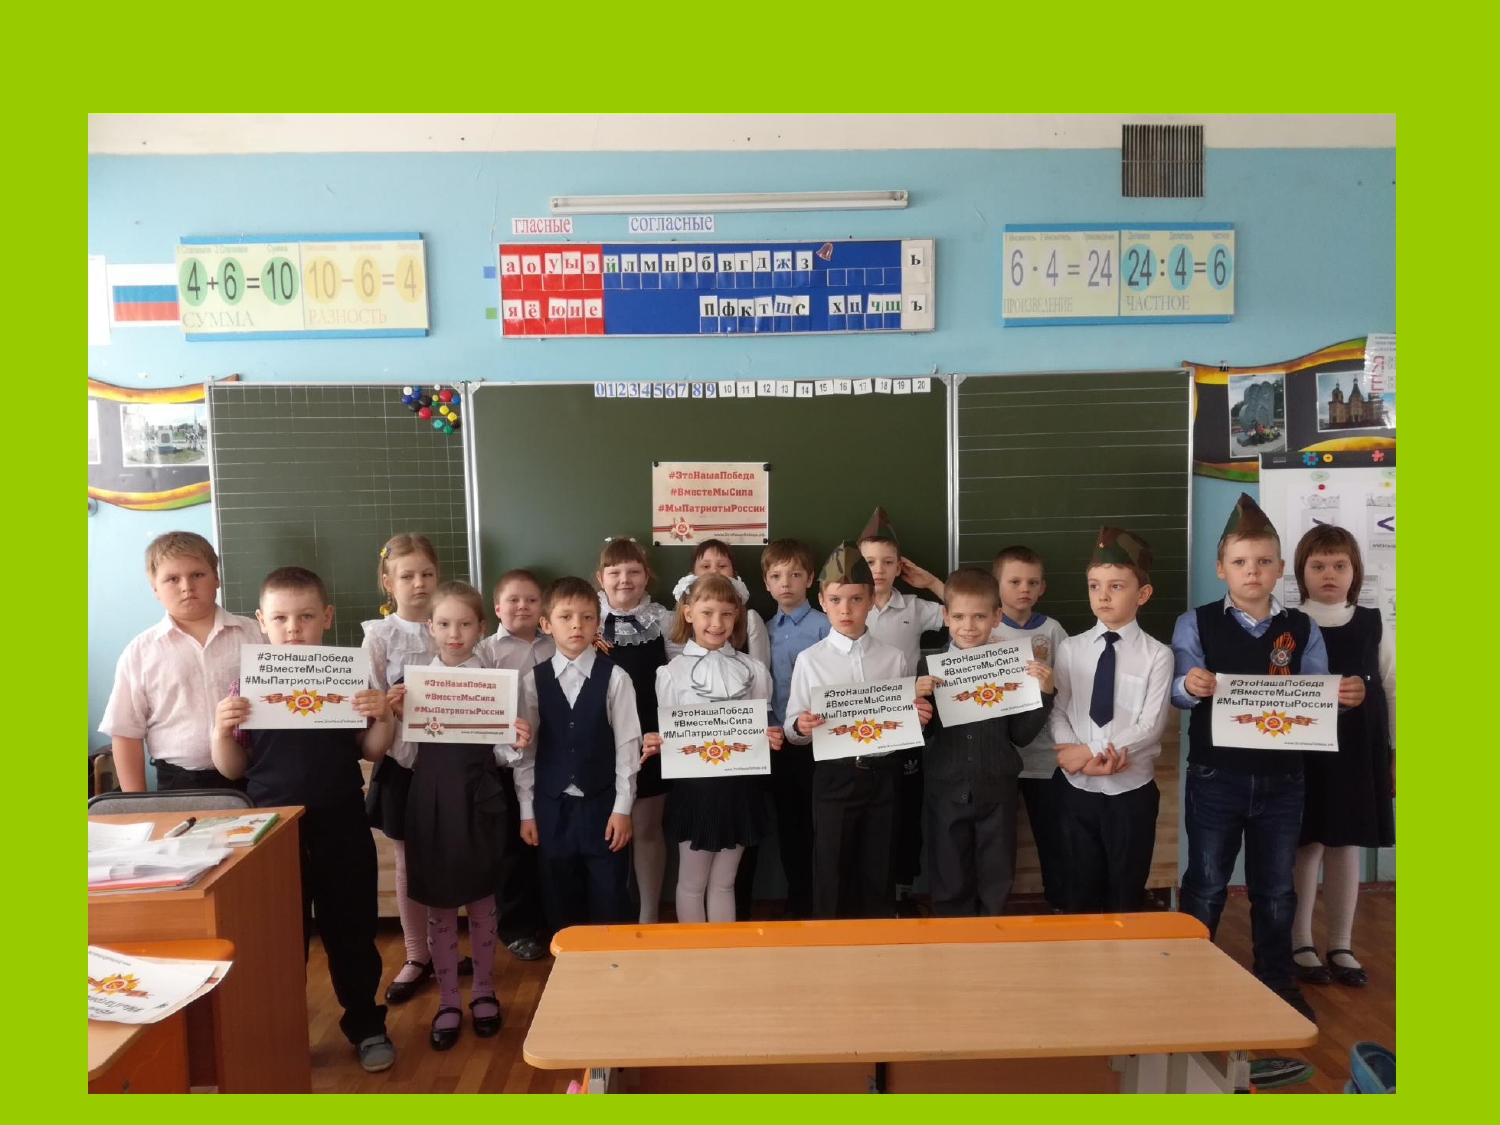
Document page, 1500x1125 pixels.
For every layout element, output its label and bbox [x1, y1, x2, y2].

picture [88, 113, 1396, 1095]
